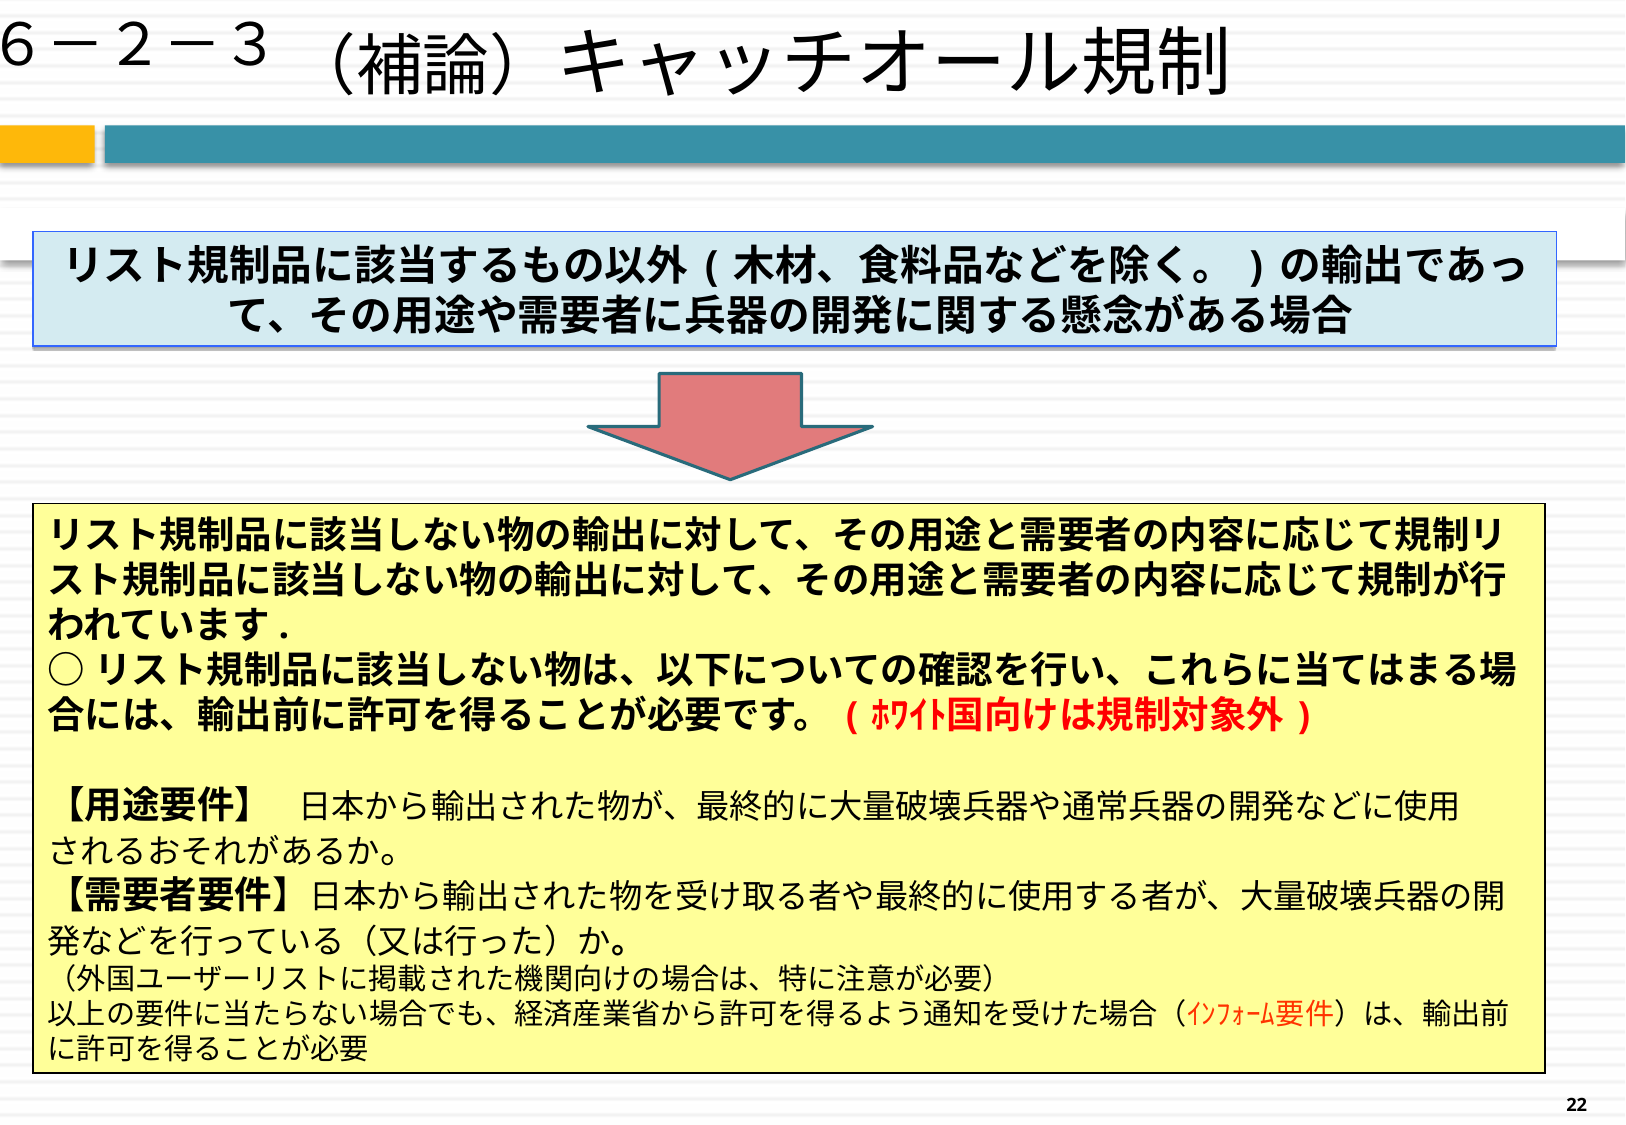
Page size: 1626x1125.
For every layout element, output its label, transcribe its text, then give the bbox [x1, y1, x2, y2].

text_box [586, 371, 875, 482]
text_box リスト規制品に該当しない物の輸出に対して、その用途と需要者の内容に応じて規制リスト規制品に該当しない物の輸出に対して、その用途と需要者の内容に応じて規制が行われています. ○リスト規制品に該当しない物は、以下についての確認を行い、これらに当てはまる場合には、輸出前に許可を得ることが必要です。(ﾎﾜｲﾄ国向けは規制対象外) 【用途要件】 日本から輸出された物が、最終的に大量破壊兵器や通常兵器の開発などに使用 されるおそれがあるか。 【需要者要件】日本から輸出された物を受け取る者や最終的に使用する者が、大量破壊兵器の開発などを行っている（又は行った）か。 （外国ユーザーリストに掲載された機関向けの場合は、特に注意が必要） 以上の要件に当たらない場合でも、経済産業省から許可を得るよう通知を受けた場合（ｲﾝﾌｫｰﾑ要件）は、輸出前に許可を得ることが必要 [32, 503, 1545, 1073]
text_box リスト規制品に該当するもの以外(木材、食料品などを除く。)の輸出であって、その用途や需要者に兵器の開発に関する懸念がある場合 [32, 231, 1557, 347]
slide_number 22 [1529, 1084, 1625, 1125]
text_box （補論）キャッチオール規制 [141, 19, 1604, 100]
text_box ６－２－３ [0, 0, 295, 85]
